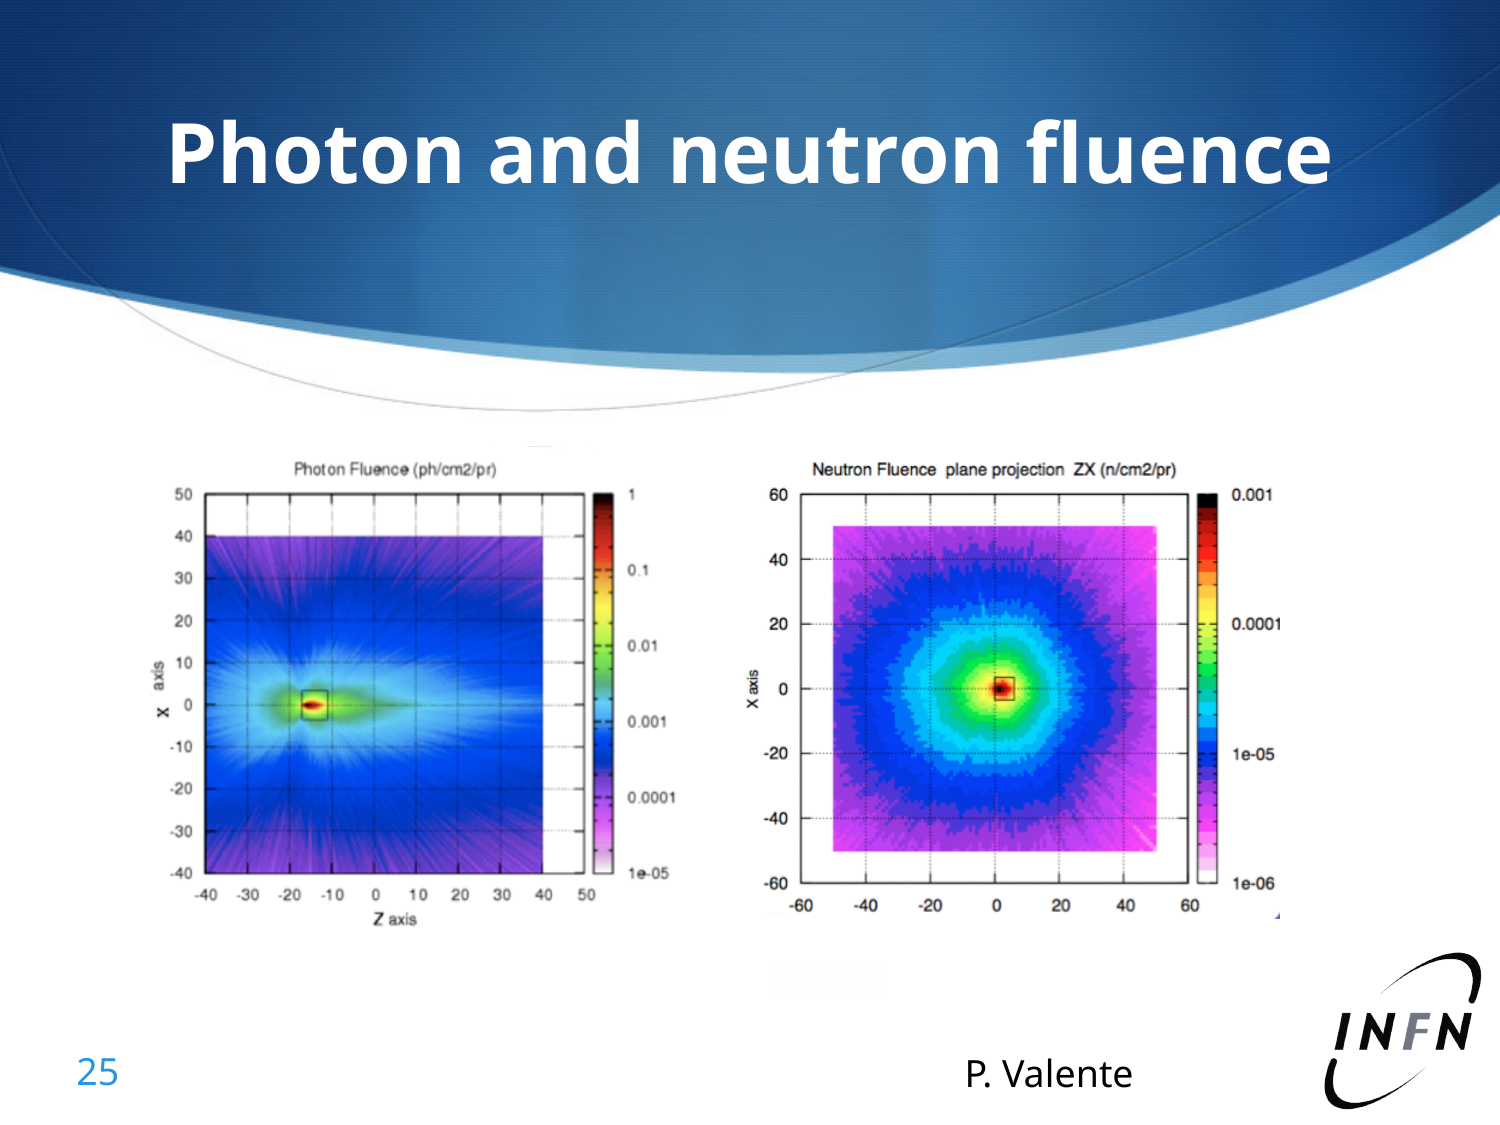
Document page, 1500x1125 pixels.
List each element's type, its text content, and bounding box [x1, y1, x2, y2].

picture [0, 0, 1500, 1125]
footer P. Valente [949, 1042, 1425, 1103]
title Photon and neutron fluence [75, 56, 1425, 245]
slide_number 25 [61, 1040, 150, 1101]
